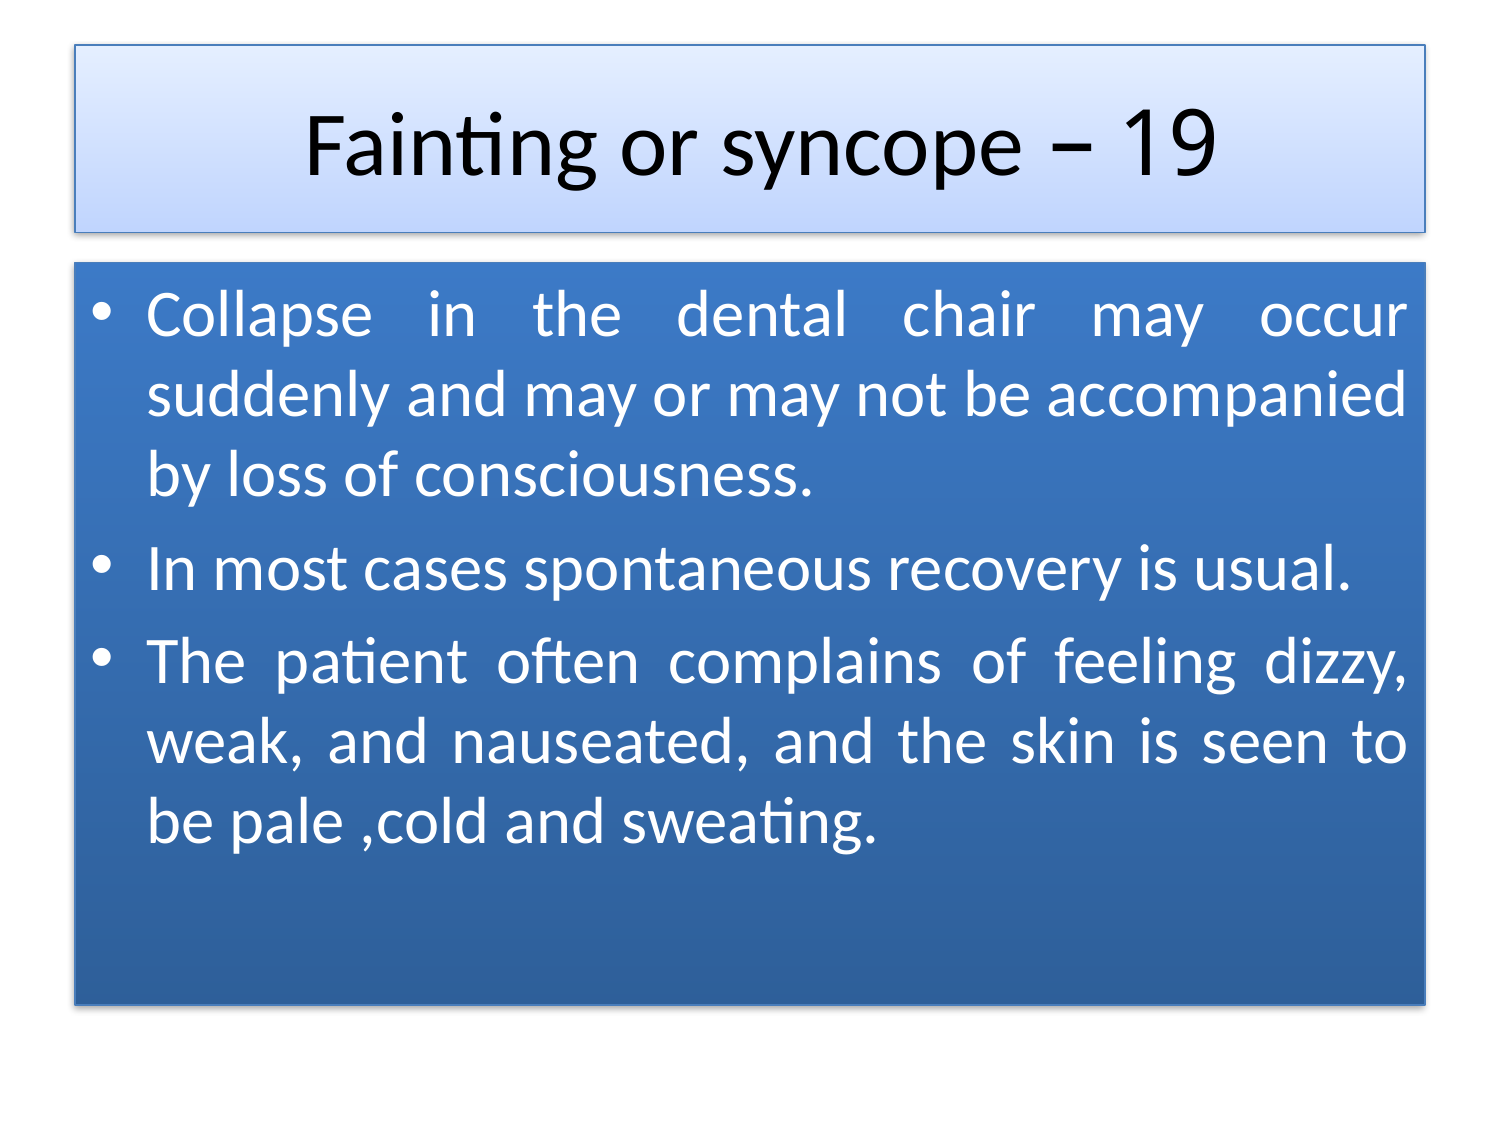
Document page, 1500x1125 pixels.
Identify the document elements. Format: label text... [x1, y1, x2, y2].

title 19 – Fainting or syncope [74, 44, 1426, 233]
list Collapse in the dental chair may occur suddenly and may or may not be accompanied by loss of consciousness. In most cases spontaneous recovery is usual. The patient often complains of feeling dizzy, weak, and nauseated, and the skin is seen to be pale ,cold and sweating. [74, 262, 1426, 1006]
